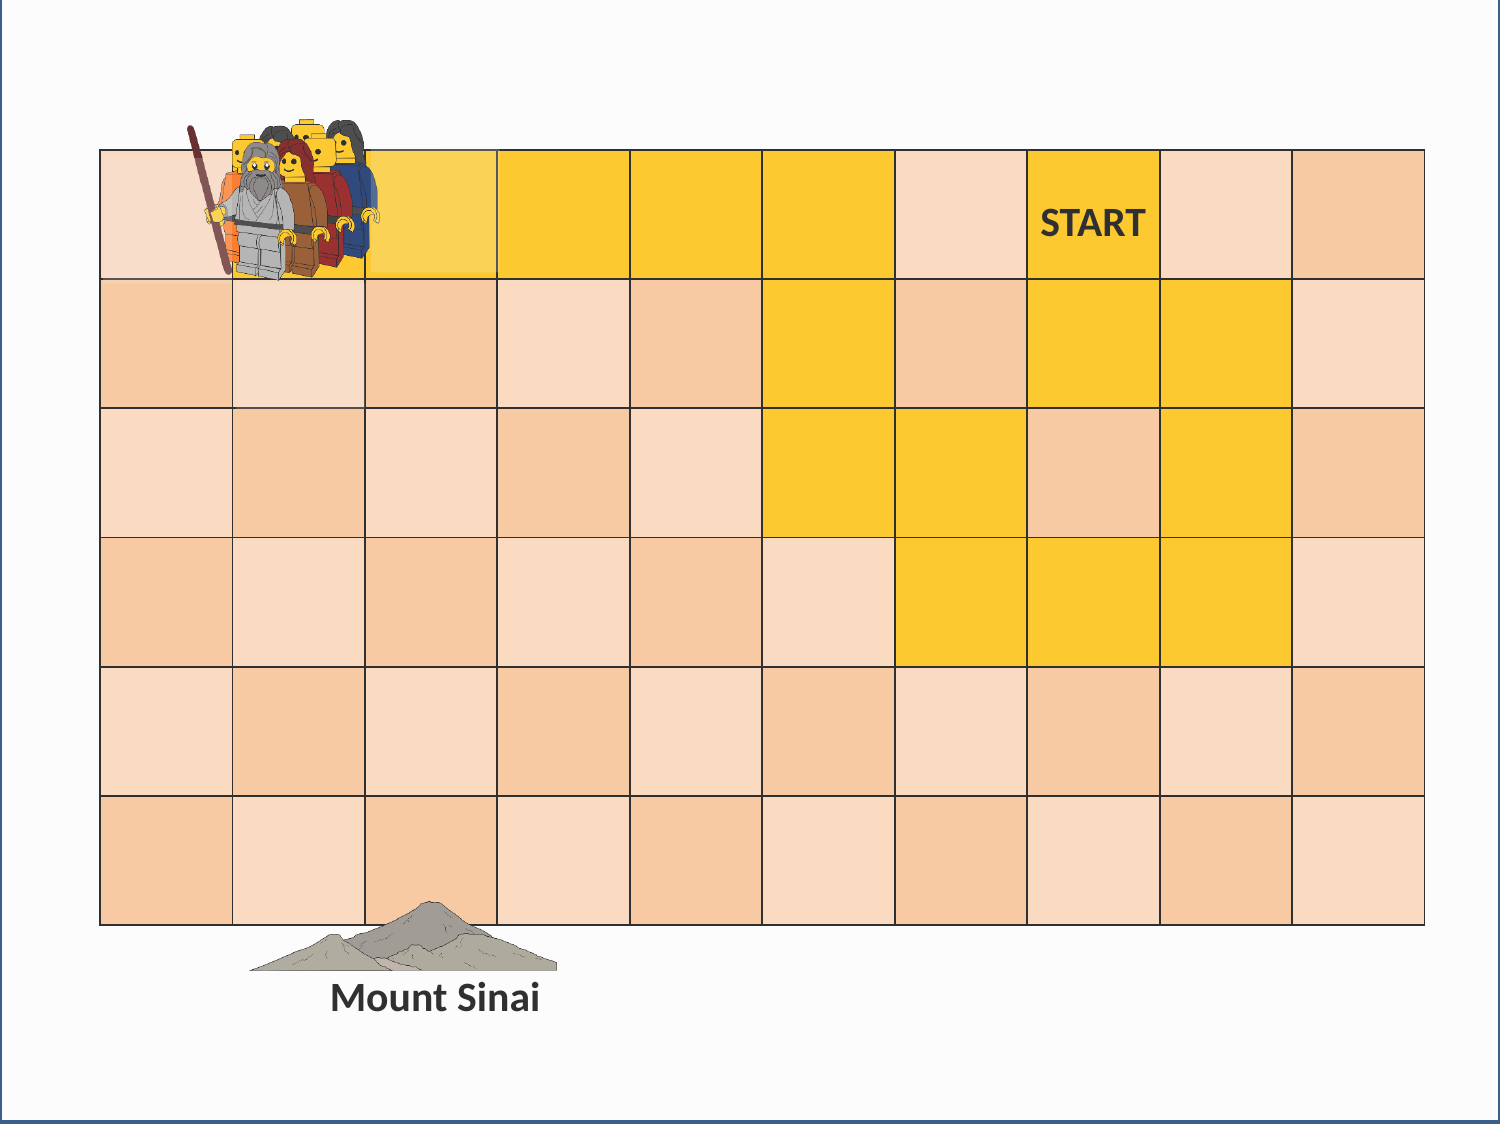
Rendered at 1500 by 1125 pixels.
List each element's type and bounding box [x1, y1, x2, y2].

text_box [101, 155, 184, 286]
picture [249, 900, 557, 972]
text_box [234, 289, 368, 412]
picture [187, 119, 381, 281]
text_box [385, 144, 502, 275]
text_box [0, 0, 1500, 1124]
